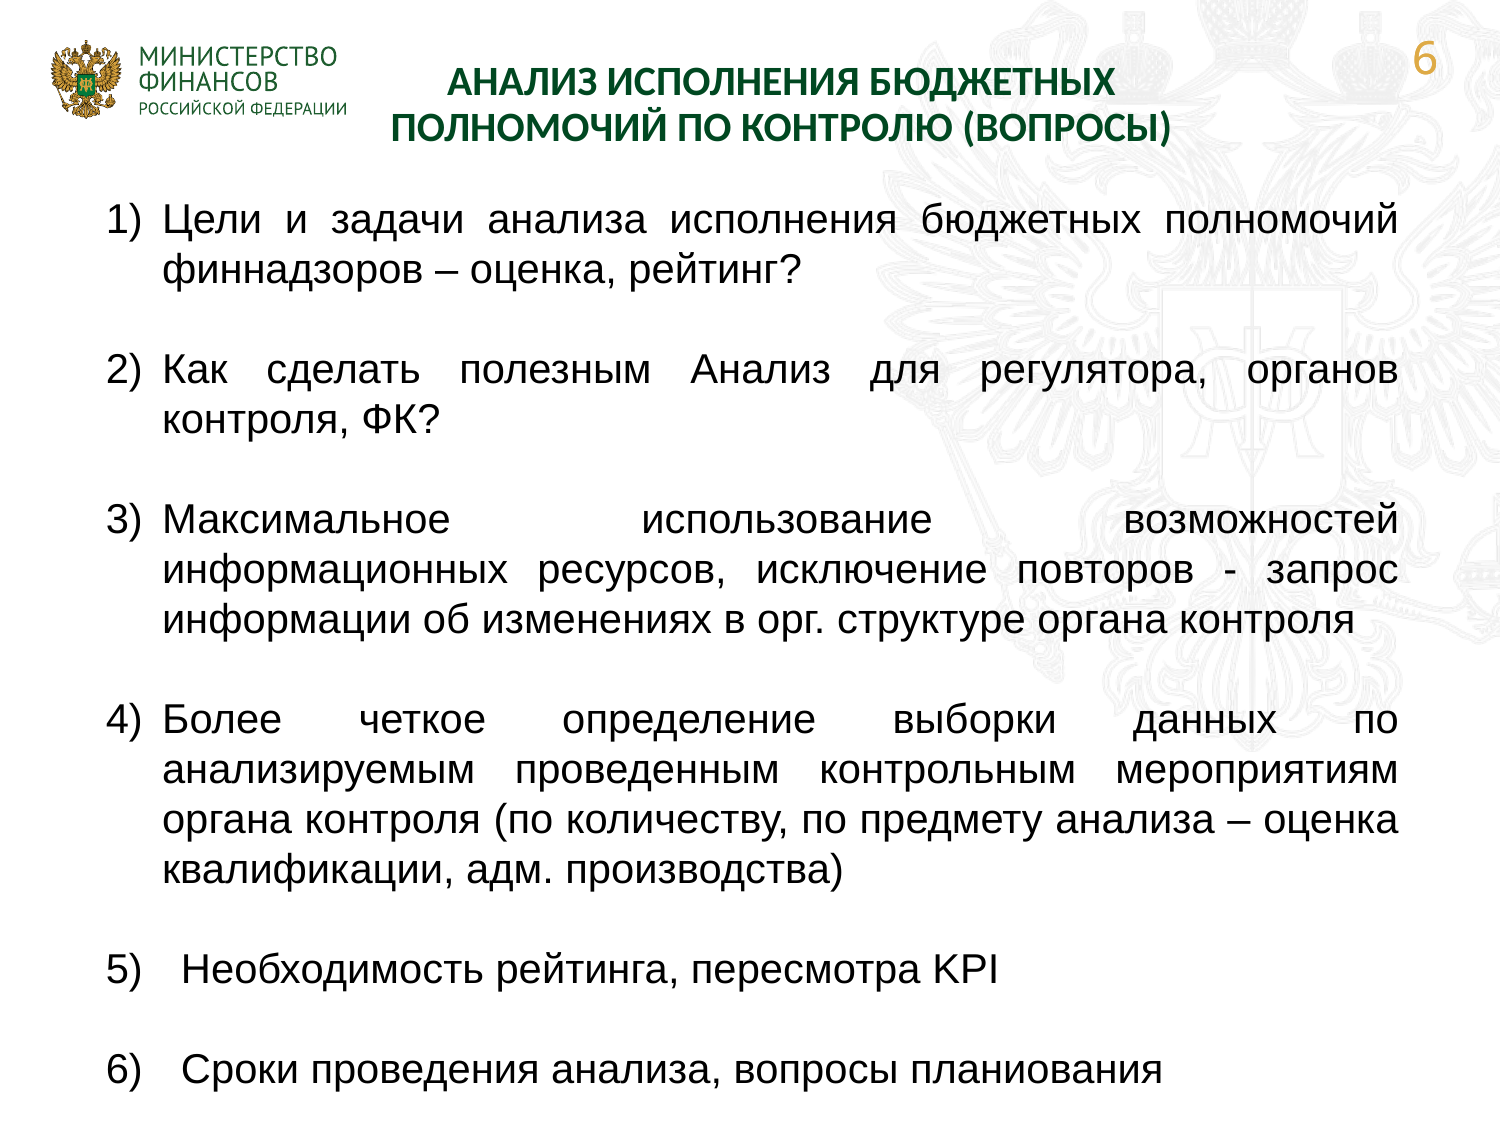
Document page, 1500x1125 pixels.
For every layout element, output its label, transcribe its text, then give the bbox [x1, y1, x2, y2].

text_box АНАЛИЗ ИСПОЛНЕНИЯ БЮДЖЕТНЫХ ПОЛНОМОЧИЙ ПО КОНТРОЛЮ (ВОПРОСЫ) [90, 50, 1473, 150]
text_box Цели и задачи анализа исполнения бюджетных полномочий финнадзоров – оценка, рейтинг? Как сделать полезным Анализ для регулятора, органов контроля, ФК? Максимальное использование возможностей информационных ресурсов, исключение повторов - запрос информации об изменениях в орг. структуре органа контроля Более четкое определение выборки данных по анализируемым проведенным контрольным мероприятиям органа контроля (по количеству, по предмету анализа – оценка квалификации, адм. производства) Необходимость рейтинга, пересмотра KPI Сроки проведения анализа, вопросы планиования [91, 184, 1414, 1100]
